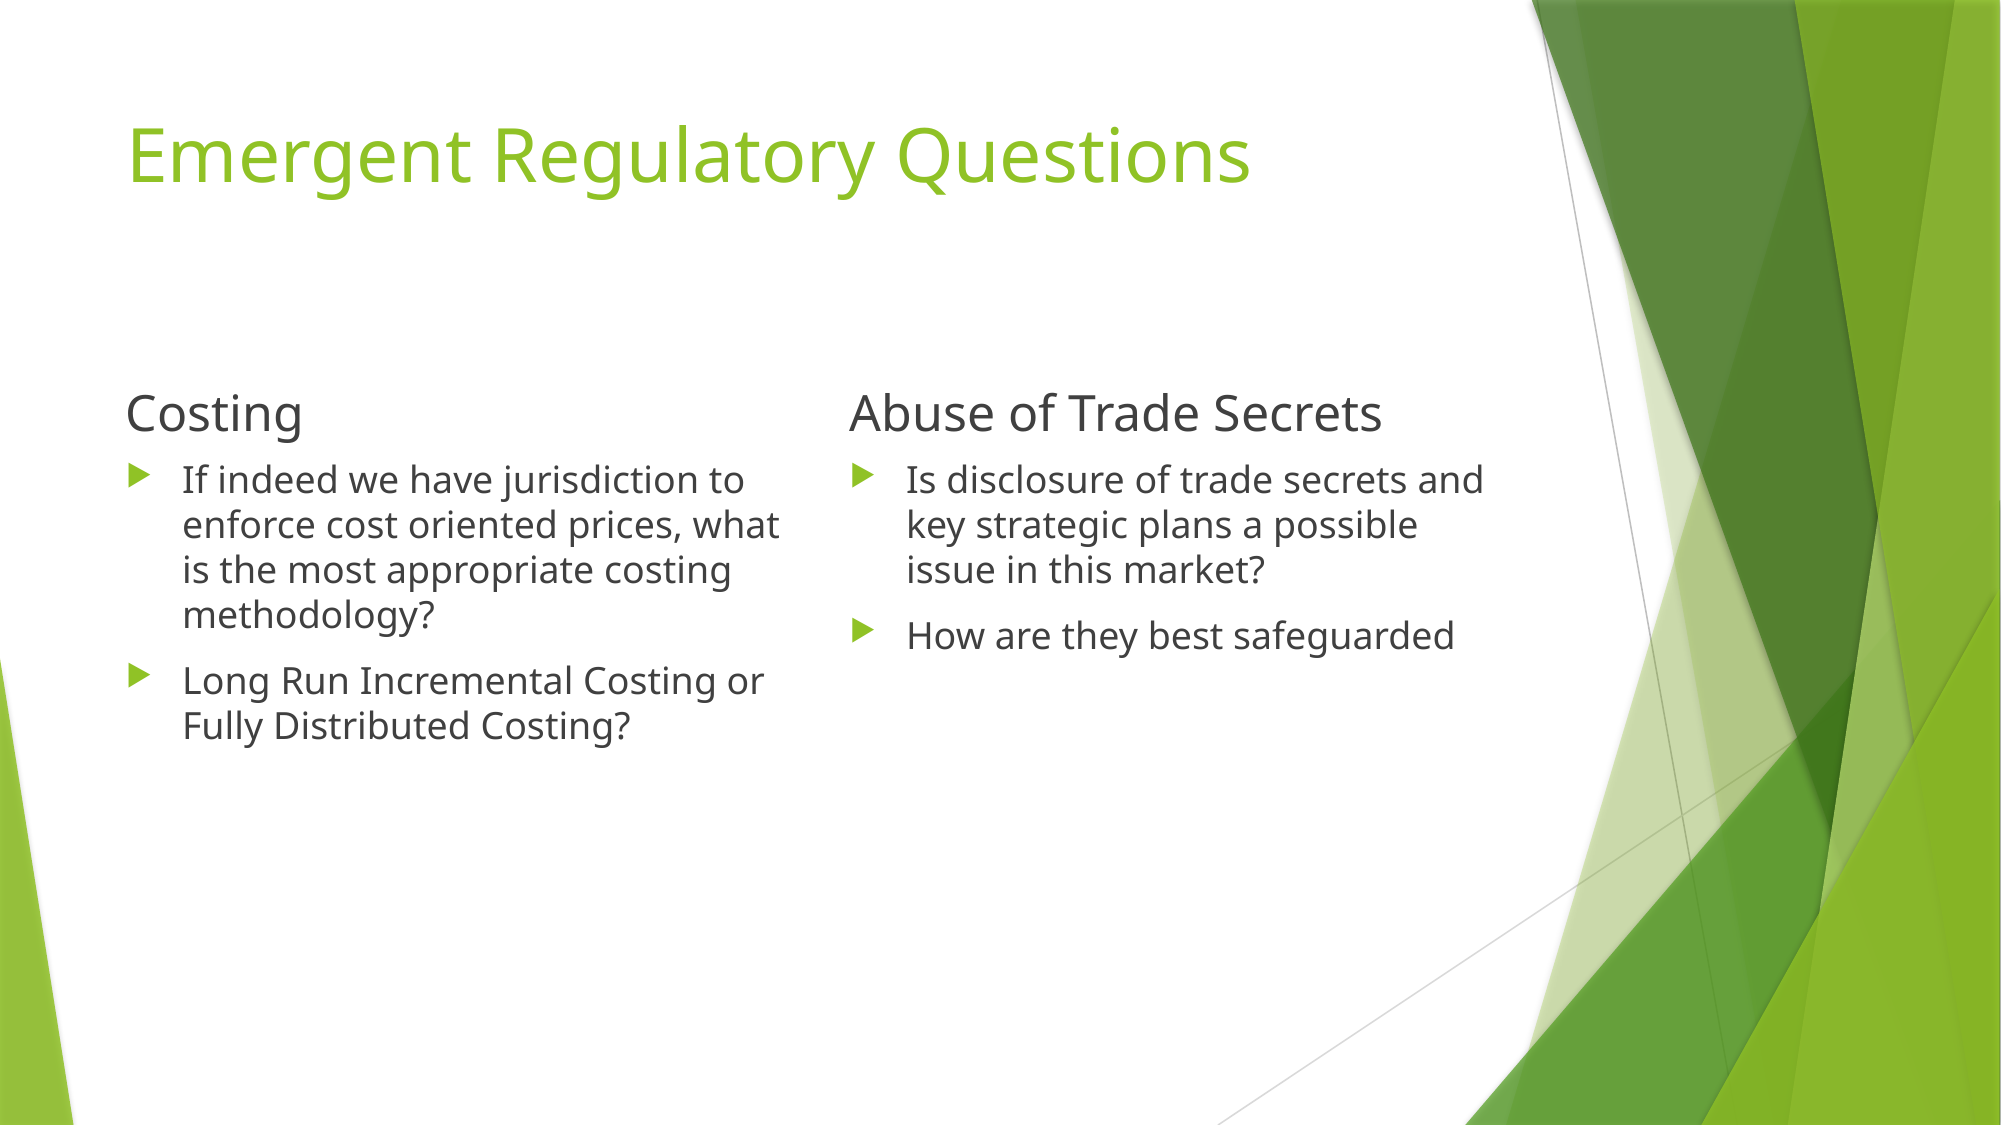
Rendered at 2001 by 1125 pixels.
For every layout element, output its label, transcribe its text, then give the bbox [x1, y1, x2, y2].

list If indeed we have jurisdiction to enforce cost oriented prices, what is the most appropriate costing methodology? Long Run Incremental Costing or Fully Distributed Costing? [110, 448, 798, 991]
list Costing [110, 354, 798, 448]
list Abuse of Trade Secrets [834, 354, 1522, 448]
list Is disclosure of trade secrets and key strategic plans a possible issue in this market? How are they best safeguarded [834, 448, 1522, 991]
title Emergent Regulatory Questions [111, 99, 1522, 317]
